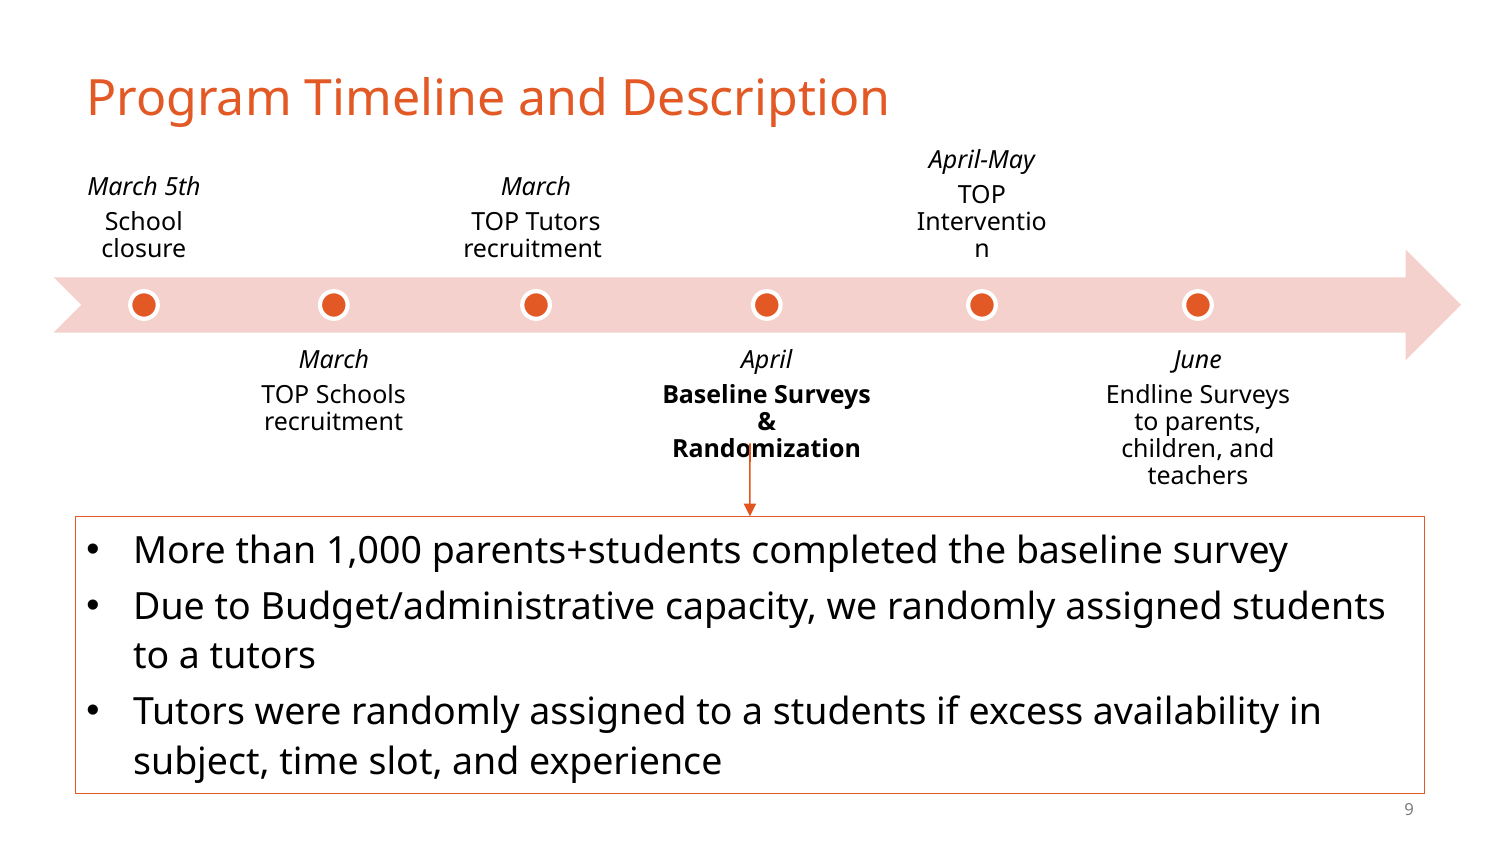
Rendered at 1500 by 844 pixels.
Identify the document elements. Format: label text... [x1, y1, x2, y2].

title Program Timeline and Description [75, 23, 1425, 164]
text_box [53, 166, 1462, 444]
slide_number 9 [1285, 793, 1426, 821]
list More than 1,000 parents+students completed the baseline survey Due to Budget/administrative capacity, we randomly assigned students to a tutors Tutors were randomly assigned to a students if excess availability in subject, time slot, and experience [75, 516, 1425, 794]
